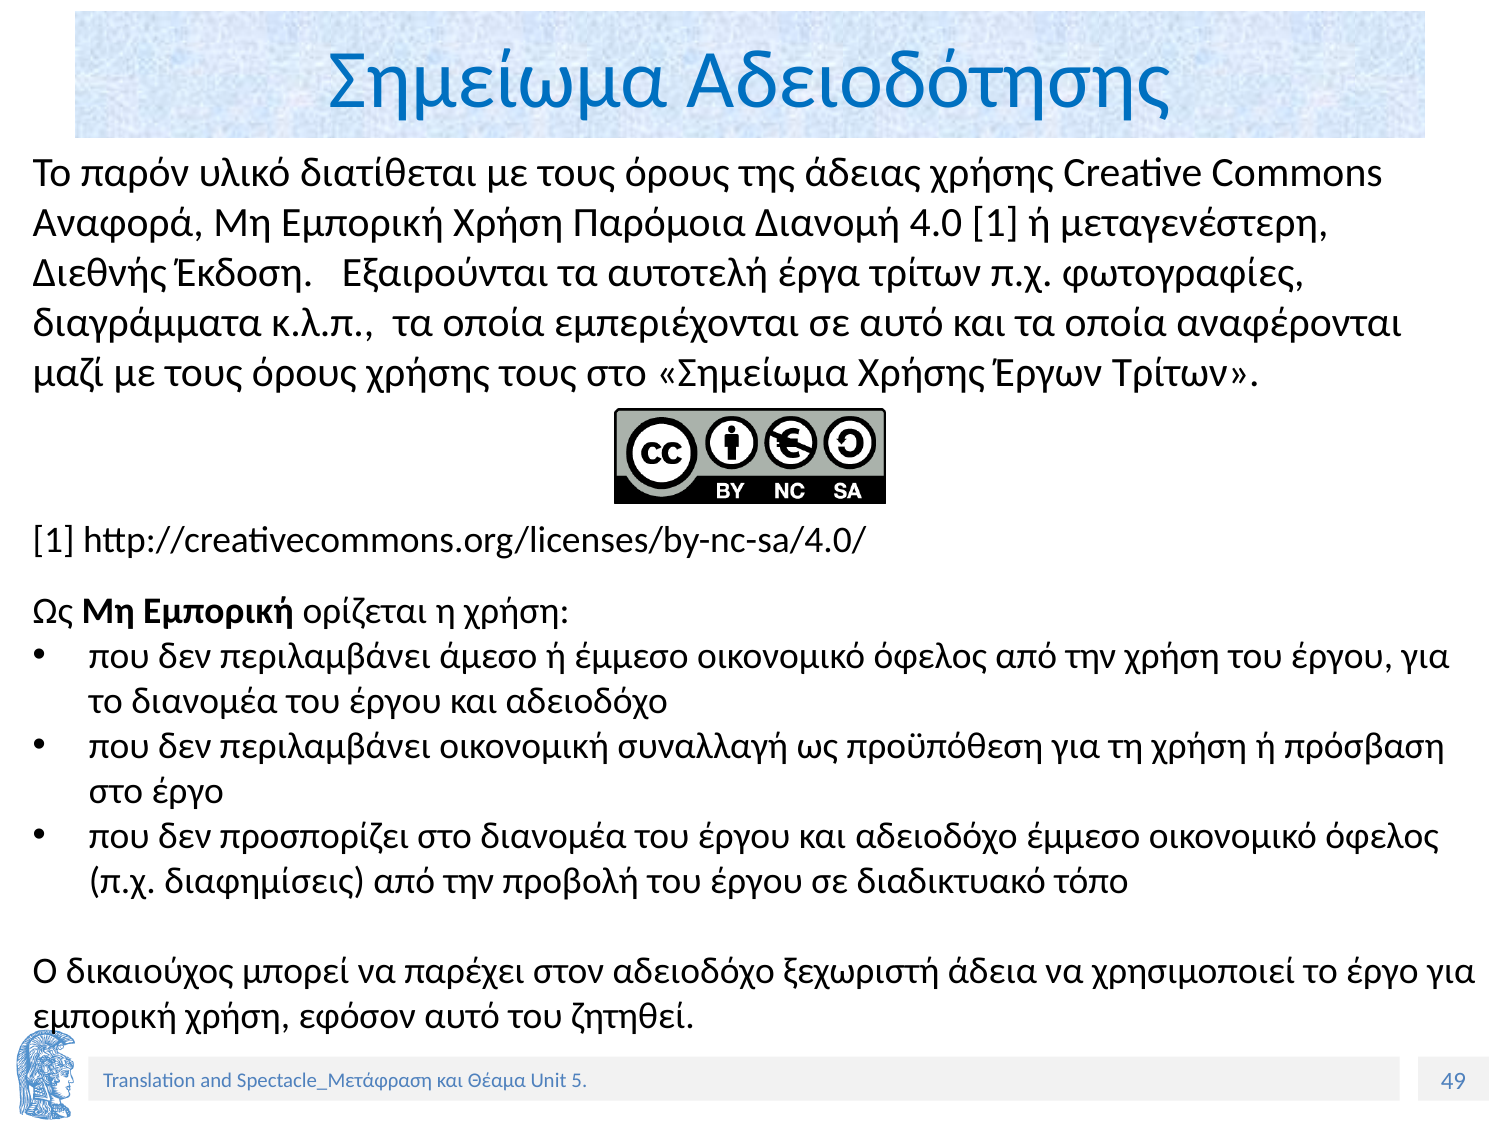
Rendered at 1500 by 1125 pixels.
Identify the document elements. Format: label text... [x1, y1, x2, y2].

list Το παρόν υλικό διατίθεται με τους όρους της άδειας χρήσης Creative Commons Αναφορά, Μη Εμπορική Χρήση Παρόμοια Διανομή 4.0 [1] ή μεταγενέστερη, Διεθνής Έκδοση. Εξαιρούνται τα αυτοτελή έργα τρίτων π.χ. φωτογραφίες, διαγράμματα κ.λ.π., τα οποία εμπεριέχονται σε αυτό και τα οποία αναφέρονται μαζί με τους όρους χρήσης τους στο «Σημείωμα Χρήσης Έργων Τρίτων». [17, 137, 1483, 374]
picture [614, 408, 886, 504]
text_box [1] http://creativecommons.org/licenses/by-nc-sa/4.0/ Ως Μη Εμπορική ορίζεται η χρήση: που δεν περιλαμβάνει άμεσο ή έμμεσο οικονομικό όφελος από την χρήση του έργου, για το διανομέα του έργου και αδειοδόχο που δεν περιλαμβάνει οικονομική συναλλαγή ως προϋπόθεση για τη χρήση ή πρόσβαση στο έργο που δεν προσπορίζει στο διανομέα του έργου και αδειοδόχο έμμεσο οικονομικό όφελος (π.χ. διαφημίσεις) από την προβολή του έργου σε διαδικτυακό τόπο Ο δικαιούχος μπορεί να παρέχει στον αδειοδόχο ξεχωριστή άδεια να χρησιμοποιεί το έργο για εμπορική χρήση, εφόσον αυτό του ζητηθεί. [17, 491, 1500, 1059]
title Σημείωμα Αδειοδότησης [75, 11, 1425, 137]
picture [9, 1026, 81, 1120]
